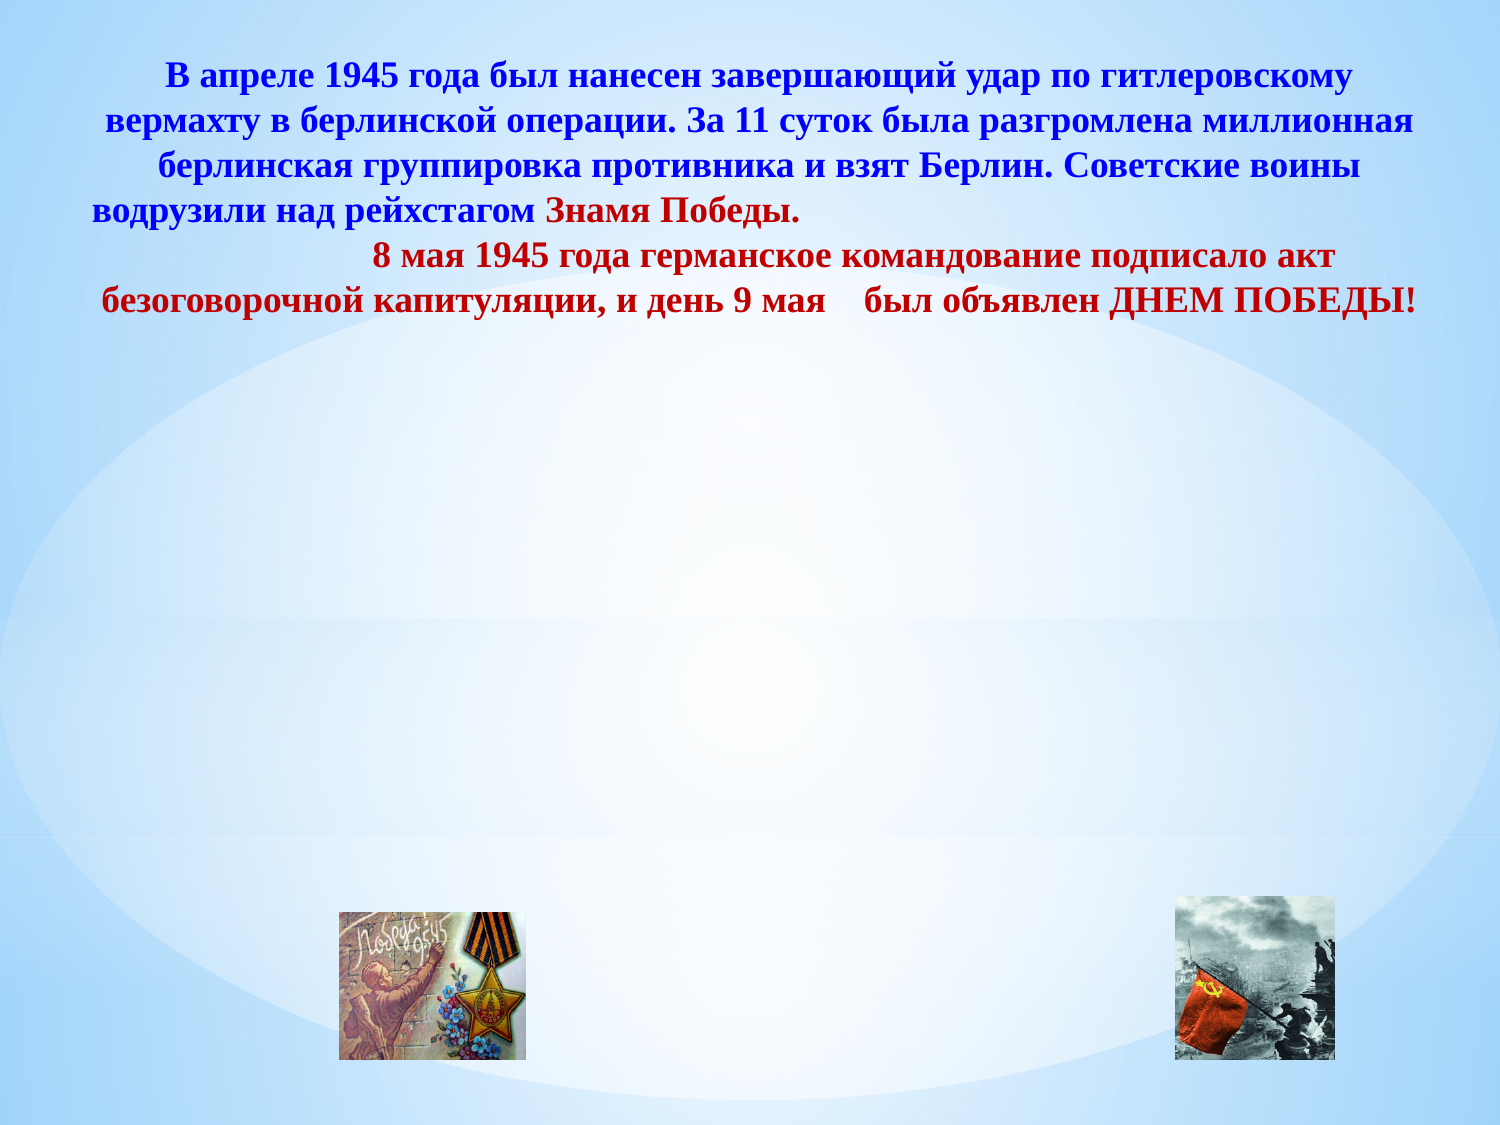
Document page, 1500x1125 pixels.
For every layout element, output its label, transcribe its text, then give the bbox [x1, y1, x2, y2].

picture [1174, 896, 1335, 1060]
picture [339, 911, 526, 1060]
list В апреле 1945 года был нанесен завершающий удар по гитлеровскому вермахту в берлинской операции. За 11 суток была разгромлена миллионная берлинская группировка противника и взят Берлин. Советские воины водрузили над рейхстагом Знамя Победы. 8 мая 1945 года германское командование подписало акт безоговорочной капитуляции, и день 9 мая был объявлен ДНЕМ ПОБЕДЫ! [64, 42, 1447, 563]
